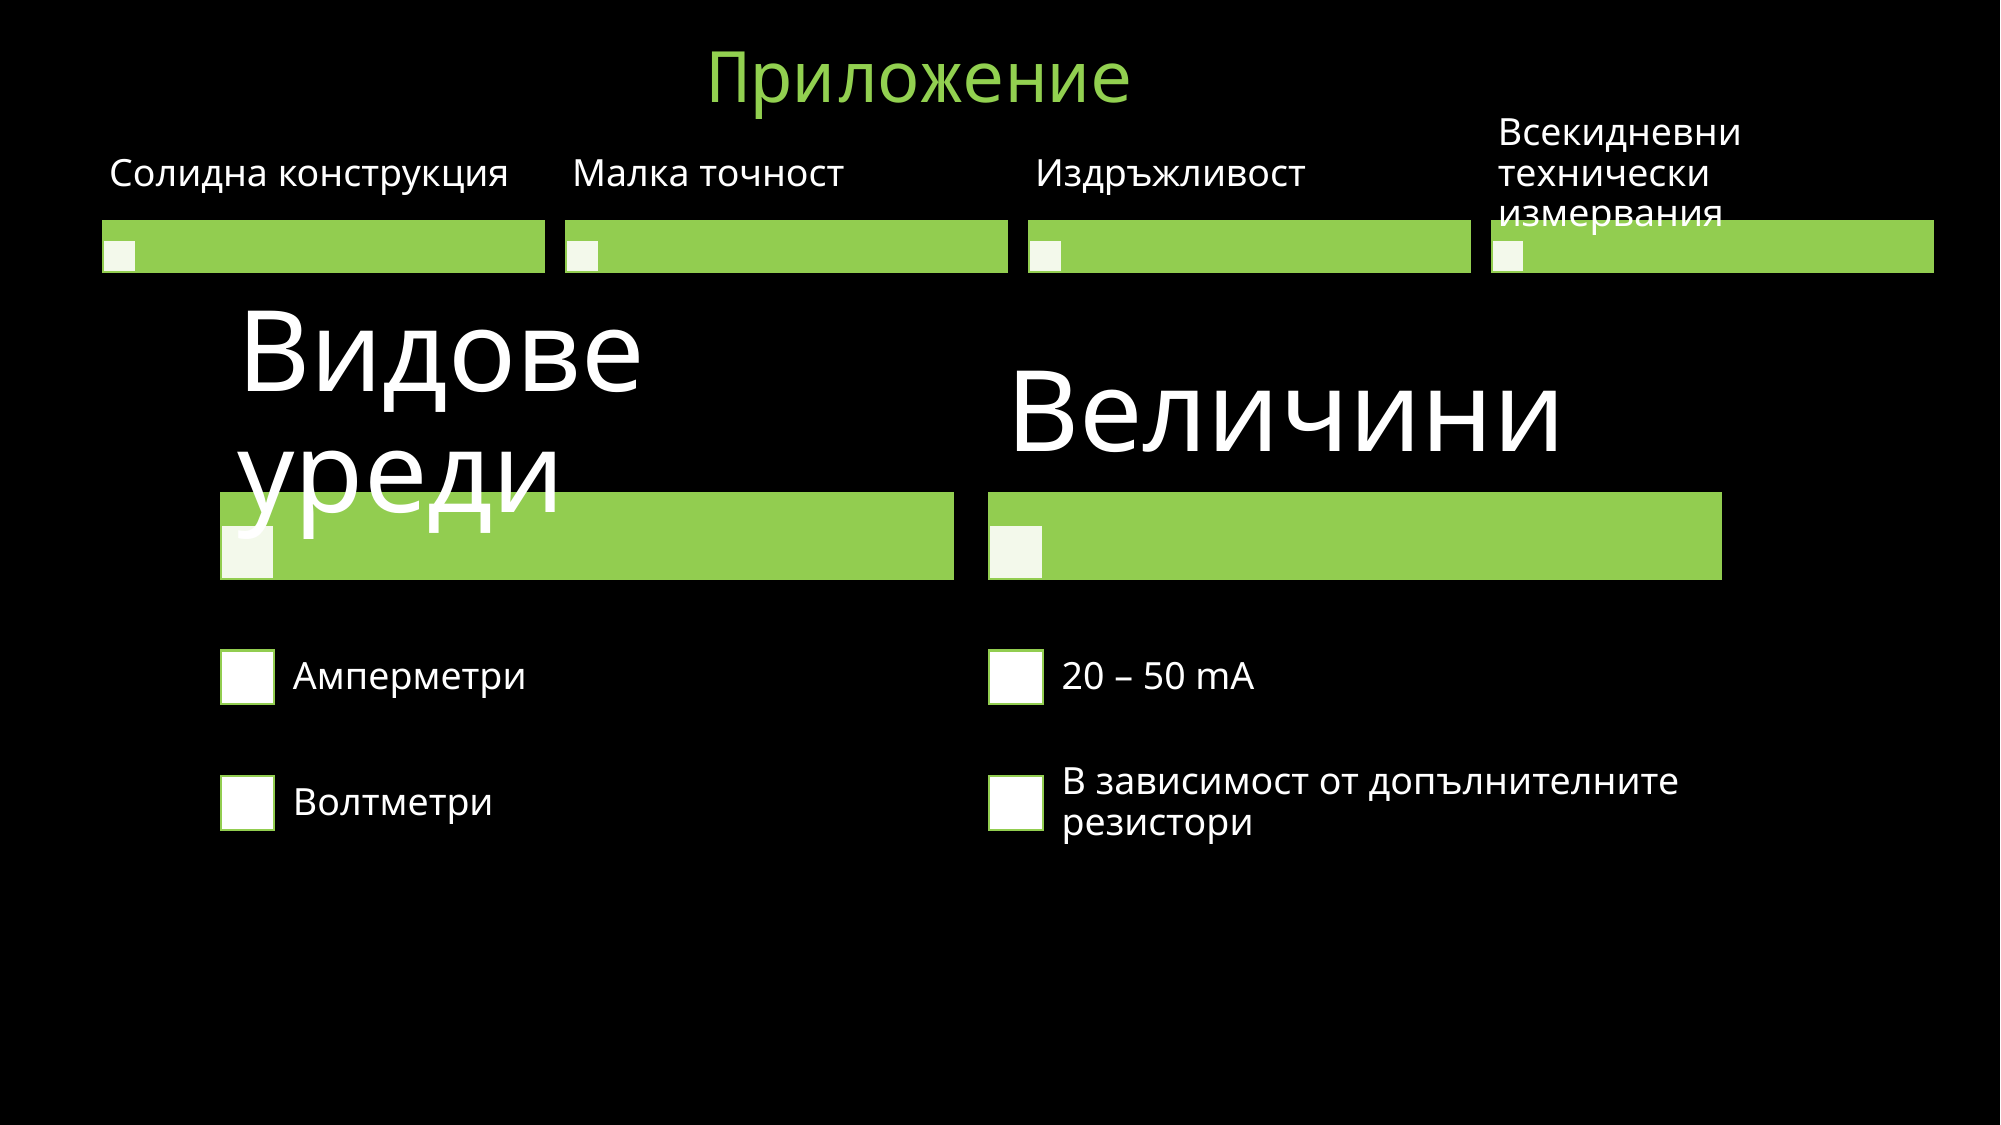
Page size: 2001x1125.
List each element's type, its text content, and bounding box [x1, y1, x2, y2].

title Приложение [692, 0, 1206, 124]
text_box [220, 337, 1722, 866]
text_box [103, 127, 1934, 273]
